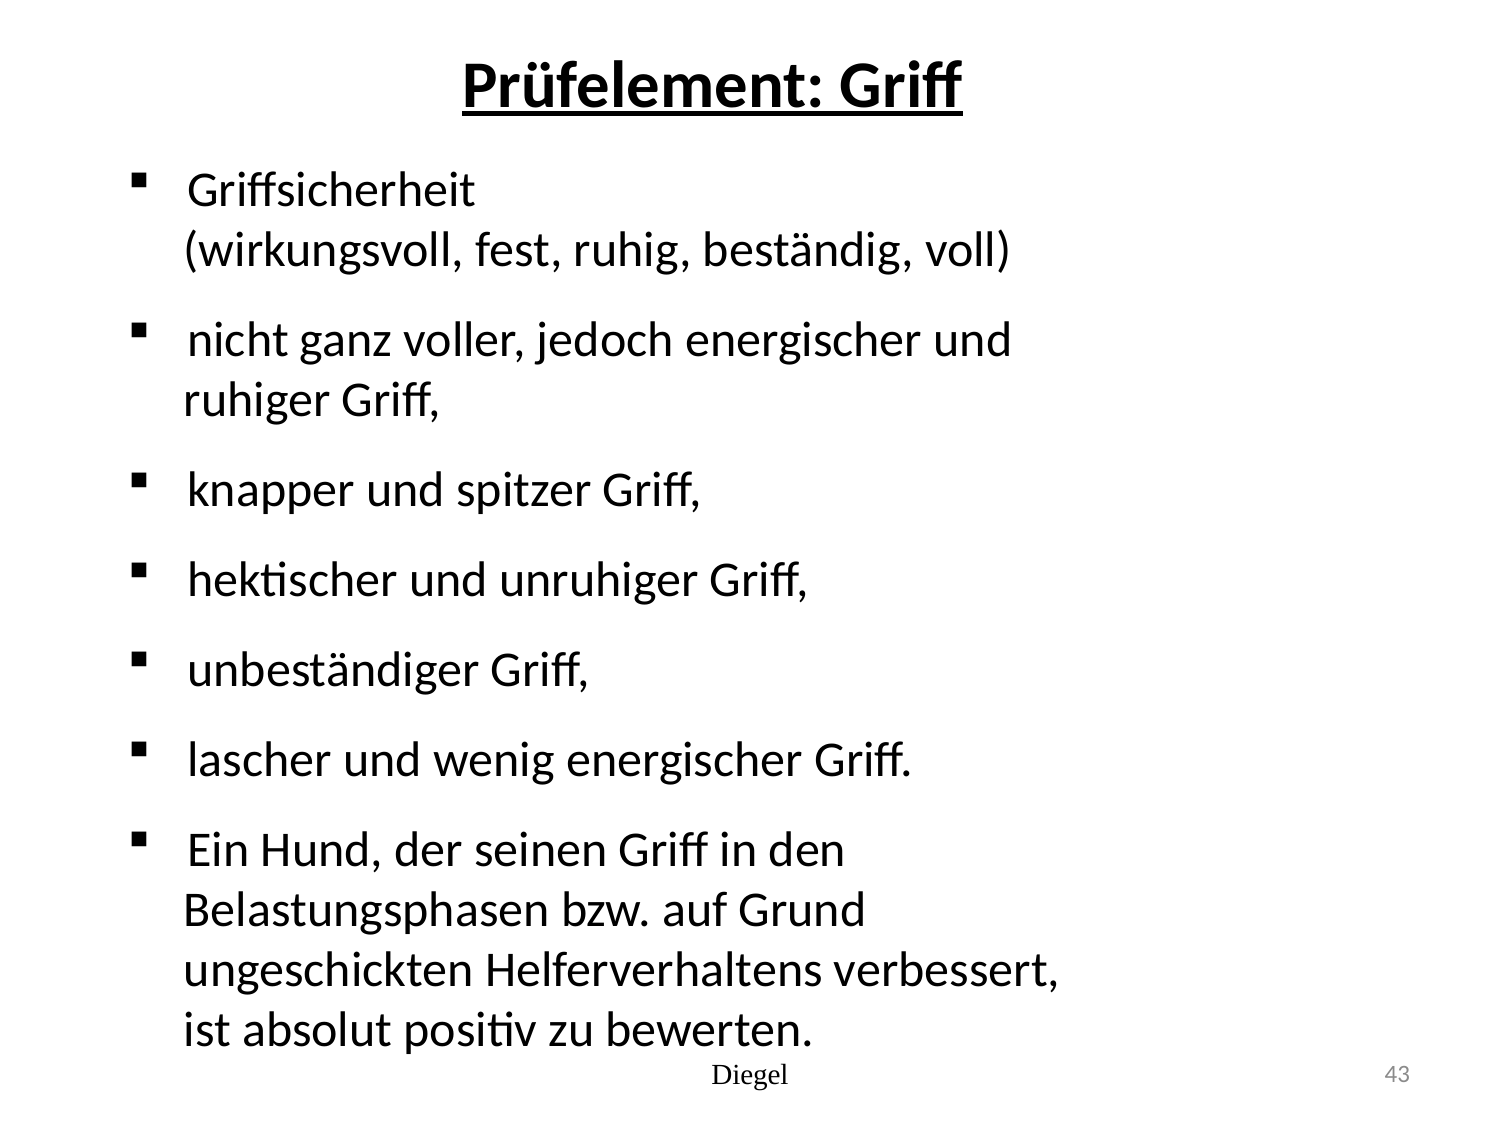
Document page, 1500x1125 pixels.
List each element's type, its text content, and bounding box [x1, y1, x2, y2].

slide_number 43 [1074, 1042, 1425, 1103]
footer Diegel [512, 1042, 988, 1103]
text_box Griffsicherheit (wirkungsvoll, fest, ruhig, beständig, voll) nicht ganz voller, jedoch energischer und ruhiger Griff, knapper und spitzer Griff, hektischer und unruhiger Griff, unbeständiger Griff, lascher und wenig energischer Griff. Ein Hund, der seinen Griff in den Belastungsphasen bzw. auf Grund ungeschickten Helferverhaltens verbessert, ist absolut positiv zu bewerten. [53, 148, 1436, 1064]
title Prüfelement: Griff [0, 0, 1425, 161]
